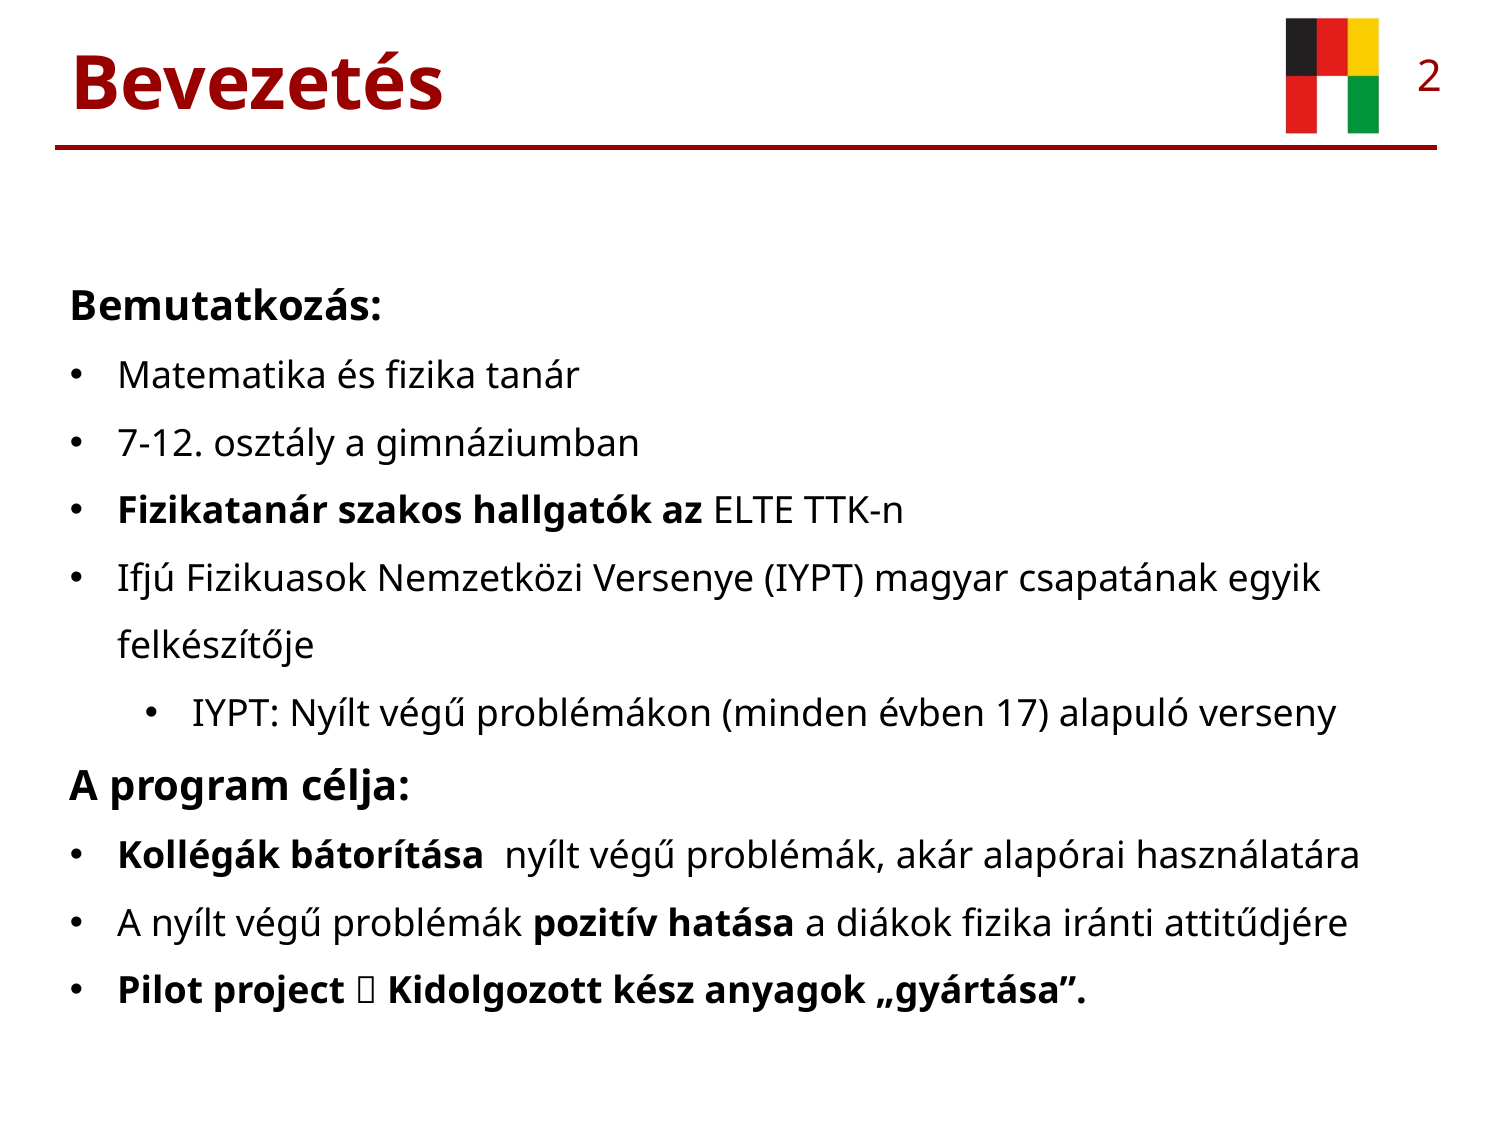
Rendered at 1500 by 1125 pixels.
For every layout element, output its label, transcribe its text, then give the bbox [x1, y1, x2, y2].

text_box Bemutatkozás: Matematika és fizika tanár 7-12. osztály a gimnáziumban Fizikatanár szakos hallgatók az ELTE TTK-n Ifjú Fizikuasok Nemzetközi Versenye (IYPT) magyar csapatának egyik felkészítője IYPT: Nyílt végű problémákon (minden évben 17) alapuló verseny A program célja: Kollégák bátorítása nyílt végű problémák, akár alapórai használatára A nyílt végű problémák pozitív hatása a diákok fizika iránti attitűdjére Pilot project  Kidolgozott kész anyagok „gyártása”. [55, 246, 1441, 1019]
title Bevezetés [55, 21, 1143, 133]
picture [1275, 0, 1388, 151]
